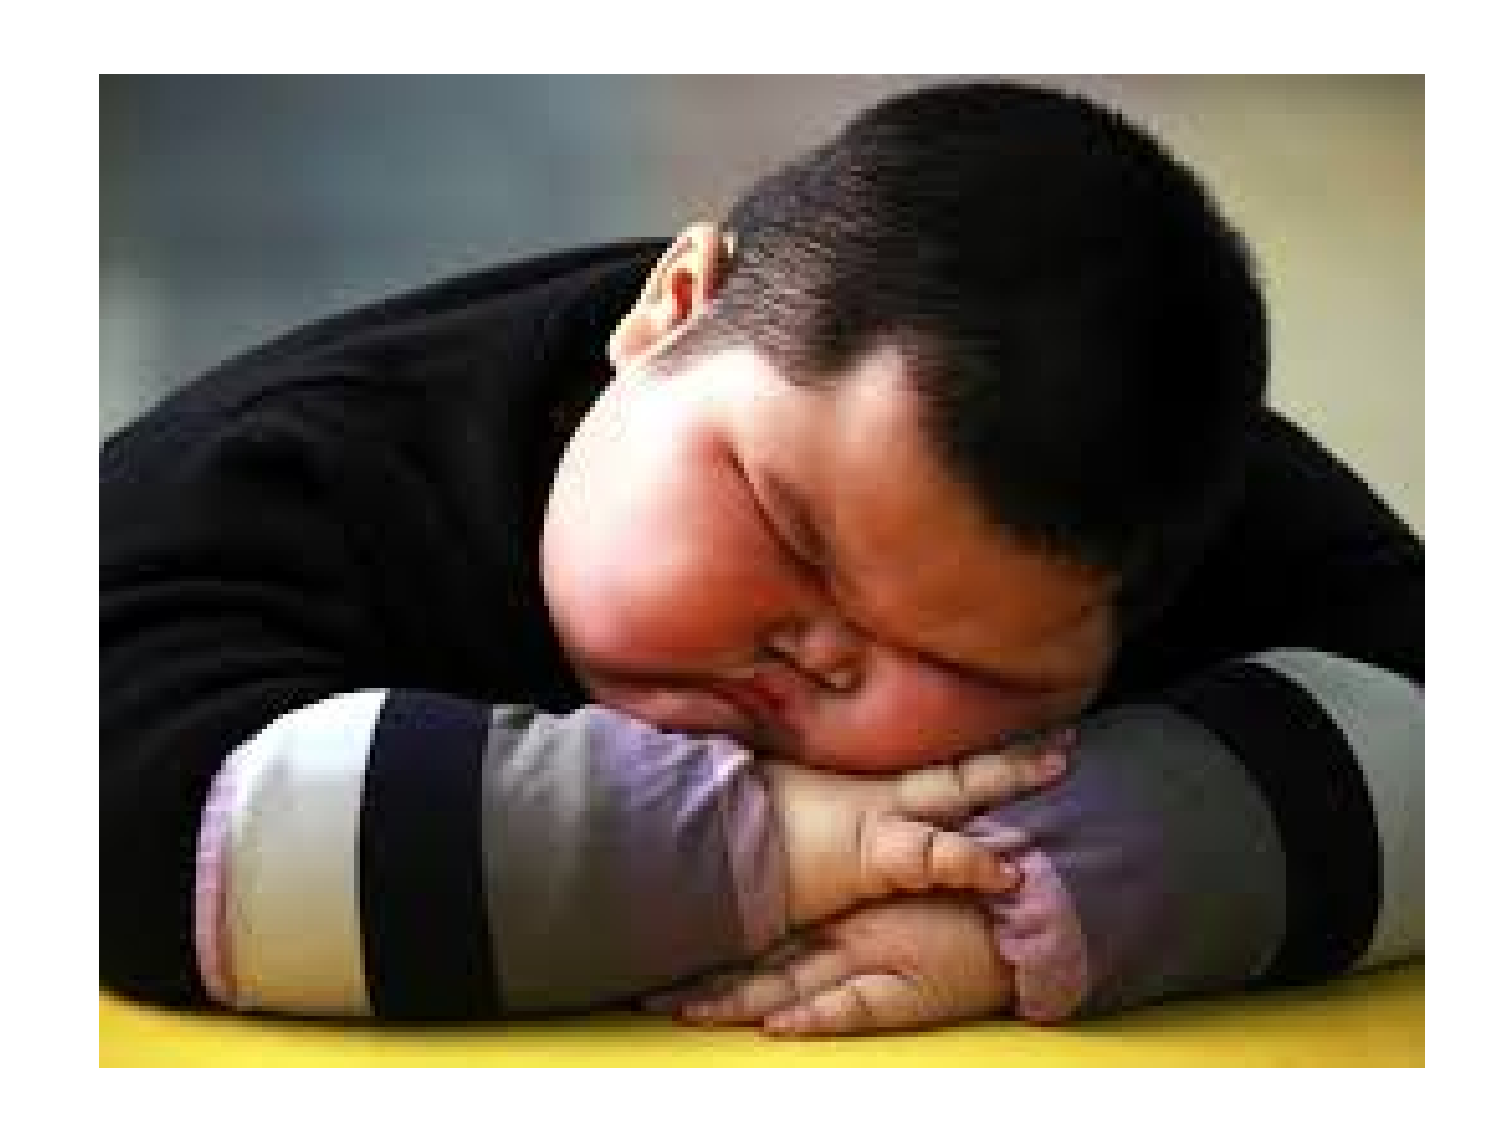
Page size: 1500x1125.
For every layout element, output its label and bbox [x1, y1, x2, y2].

picture [98, 74, 1426, 1069]
